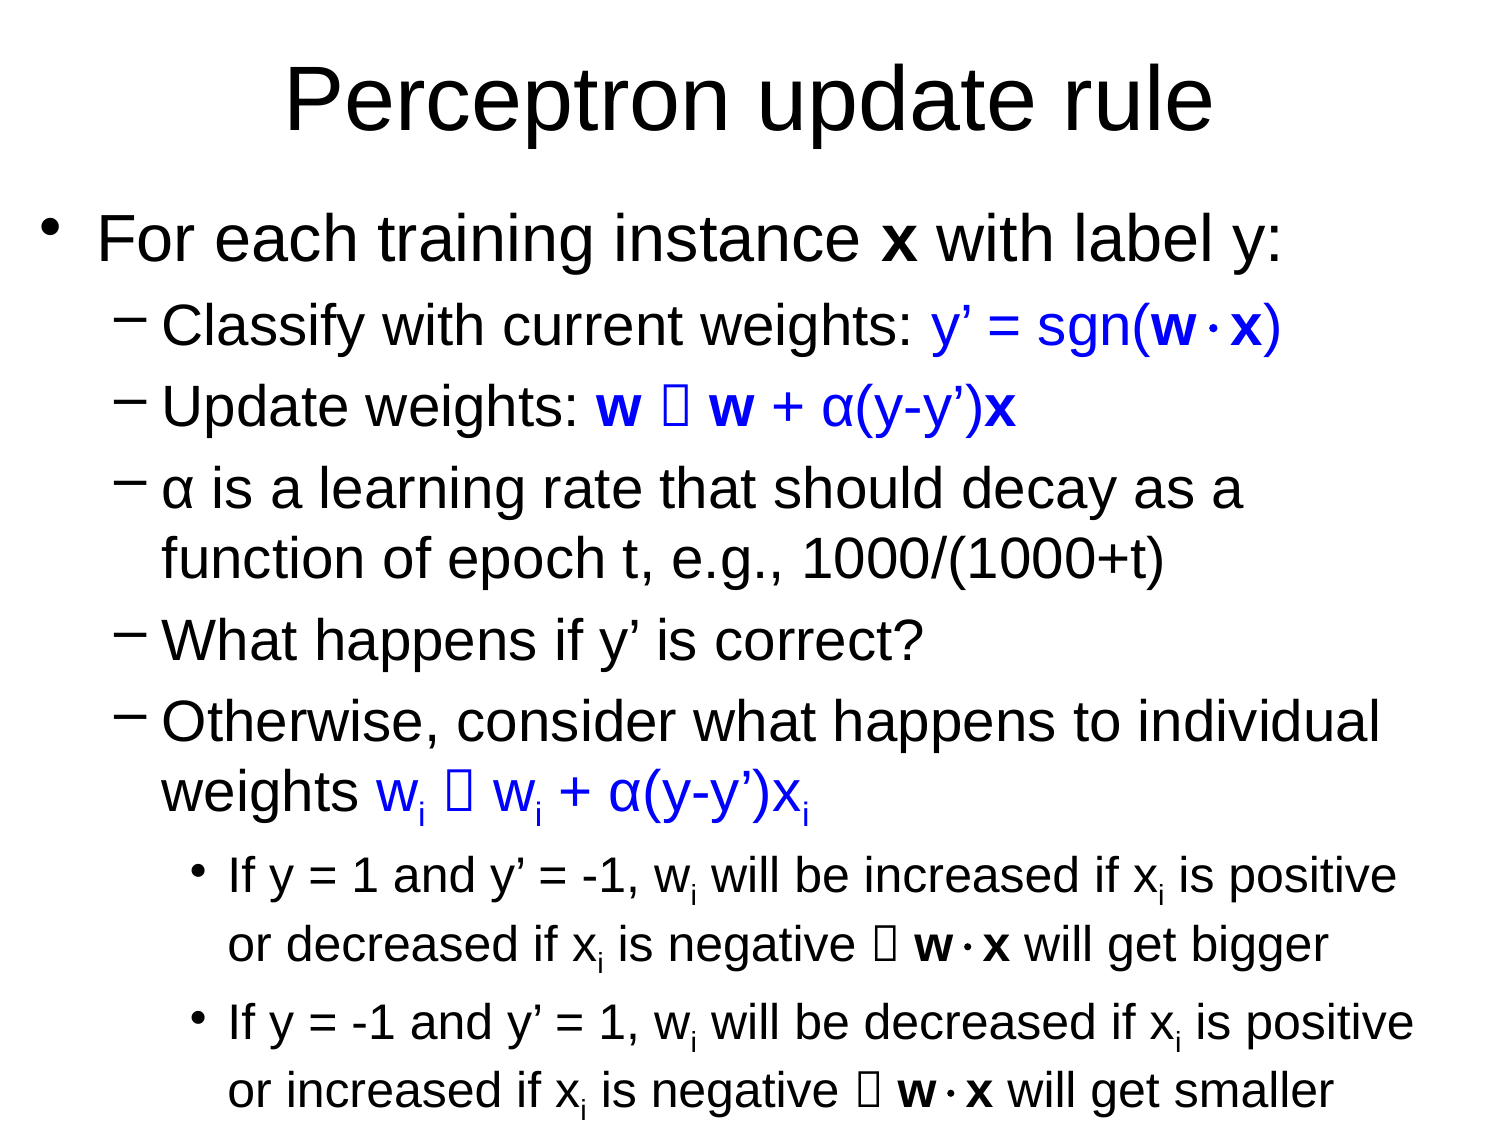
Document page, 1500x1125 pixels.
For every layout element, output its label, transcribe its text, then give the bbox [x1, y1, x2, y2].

title Perceptron update rule [74, 0, 1426, 187]
list For each training instance x with label y: Classify with current weights: y’ = sgn(wx) Update weights: w  w + α(y-y’)x α is a learning rate that should decay as a function of epoch t, e.g., 1000/(1000+t) What happens if y’ is correct? Otherwise, consider what happens to individual weights wi  wi + α(y-y’)xi If y = 1 and y’ = -1, wi will be increased if xi is positive or decreased if xi is negative  wx will get bigger If y = -1 and y’ = 1, wi will be decreased if xi is positive or increased if xi is negative  wx will get smaller [24, 187, 1451, 931]
